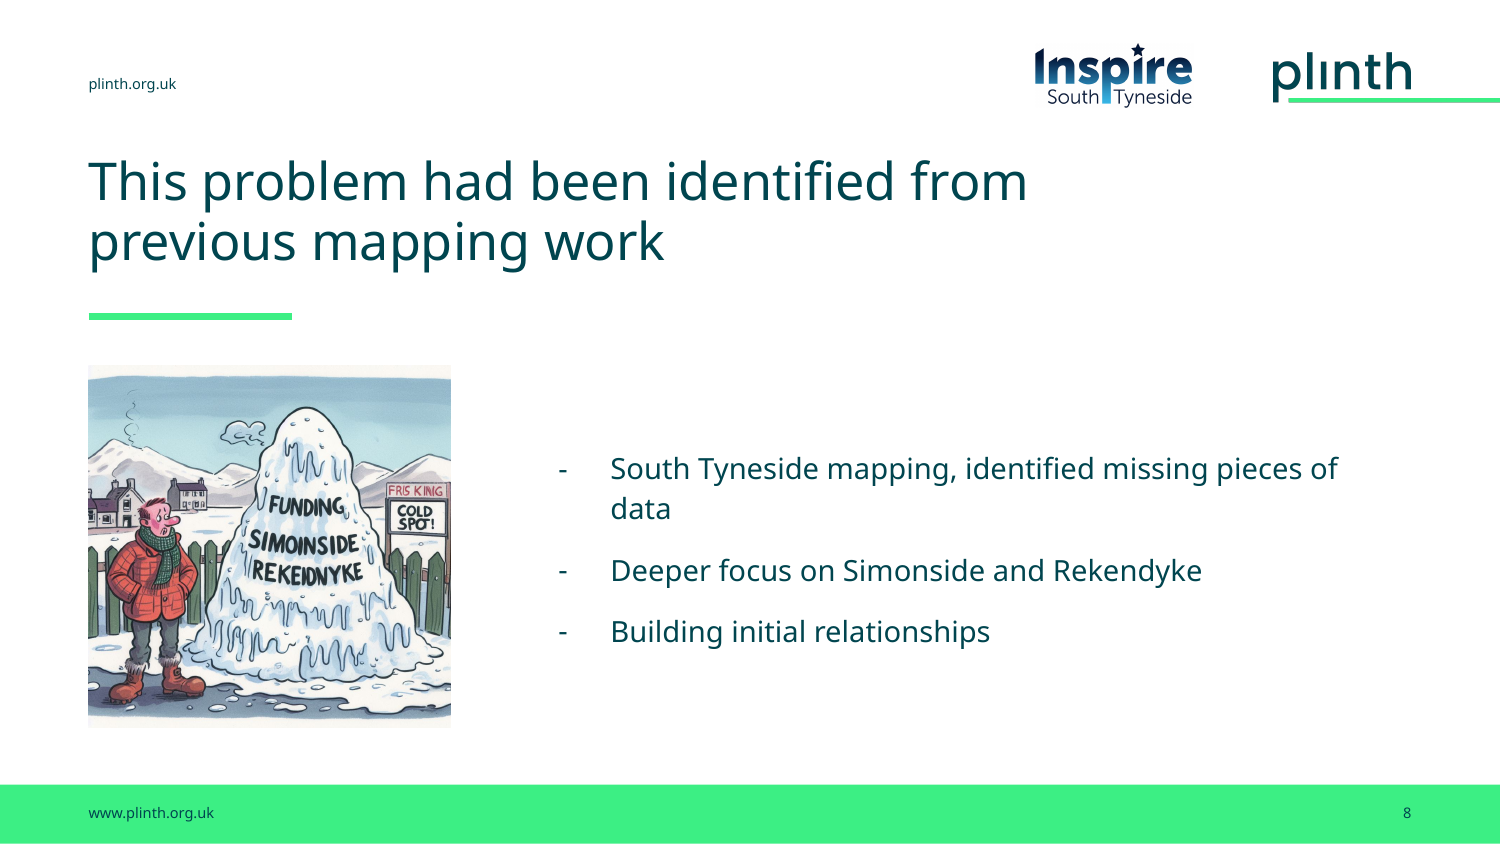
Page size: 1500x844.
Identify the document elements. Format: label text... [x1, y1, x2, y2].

picture [88, 365, 451, 728]
title This problem had been identified from previous mapping work [88, 153, 1165, 231]
subtitle plinth.org.uk [88, 75, 400, 108]
picture [1034, 43, 1194, 109]
title South Tyneside mapping, identified missing pieces of data Deeper focus on Simonside and Rekendyke Building initial relationships [535, 407, 1374, 686]
slide_number 8 [1269, 782, 1412, 844]
picture [1269, 50, 1500, 105]
